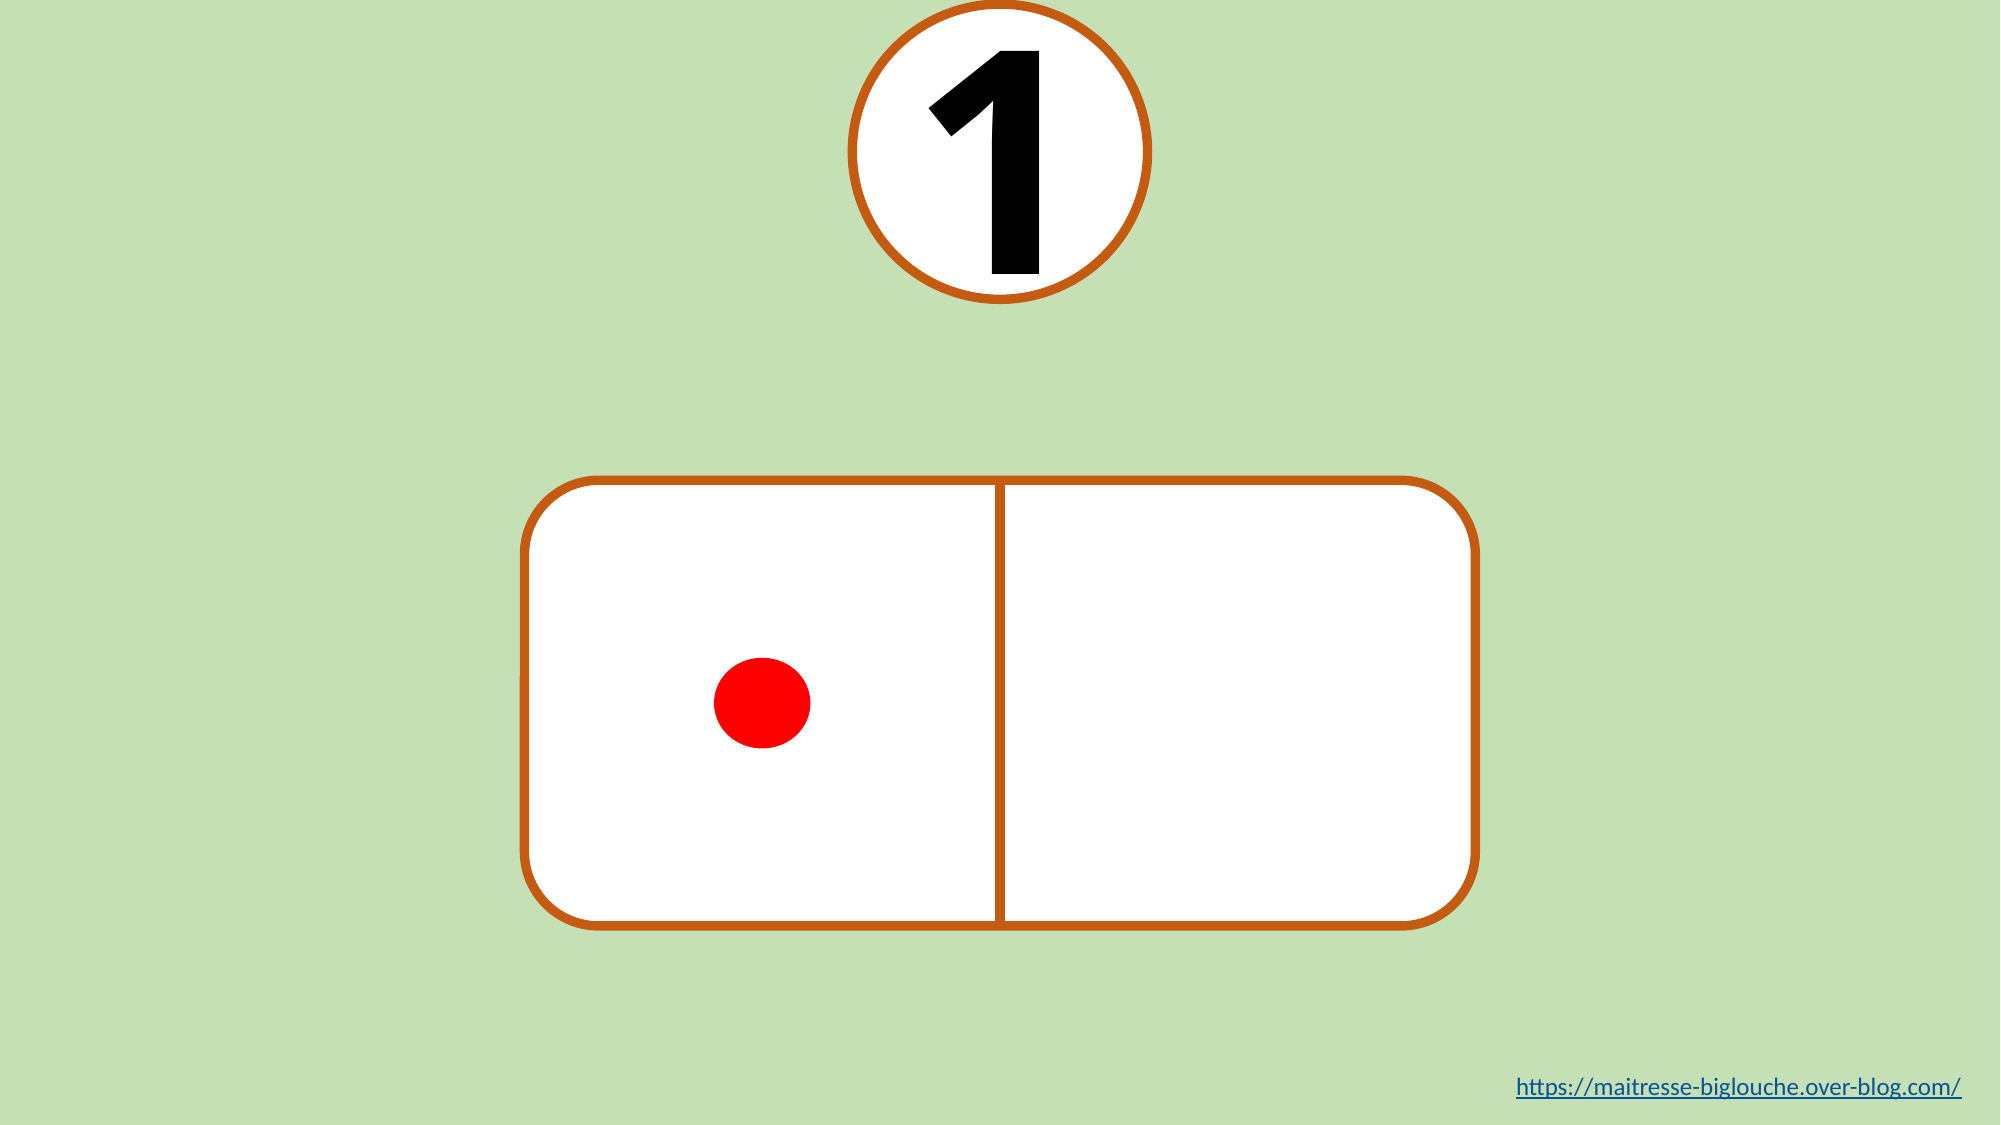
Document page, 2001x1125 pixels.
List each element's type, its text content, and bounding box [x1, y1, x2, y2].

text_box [852, 0, 1148, 349]
text_box https://maitresse-biglouche.over-blog.com/ [1509, 1064, 1982, 1110]
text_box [524, 480, 1476, 926]
